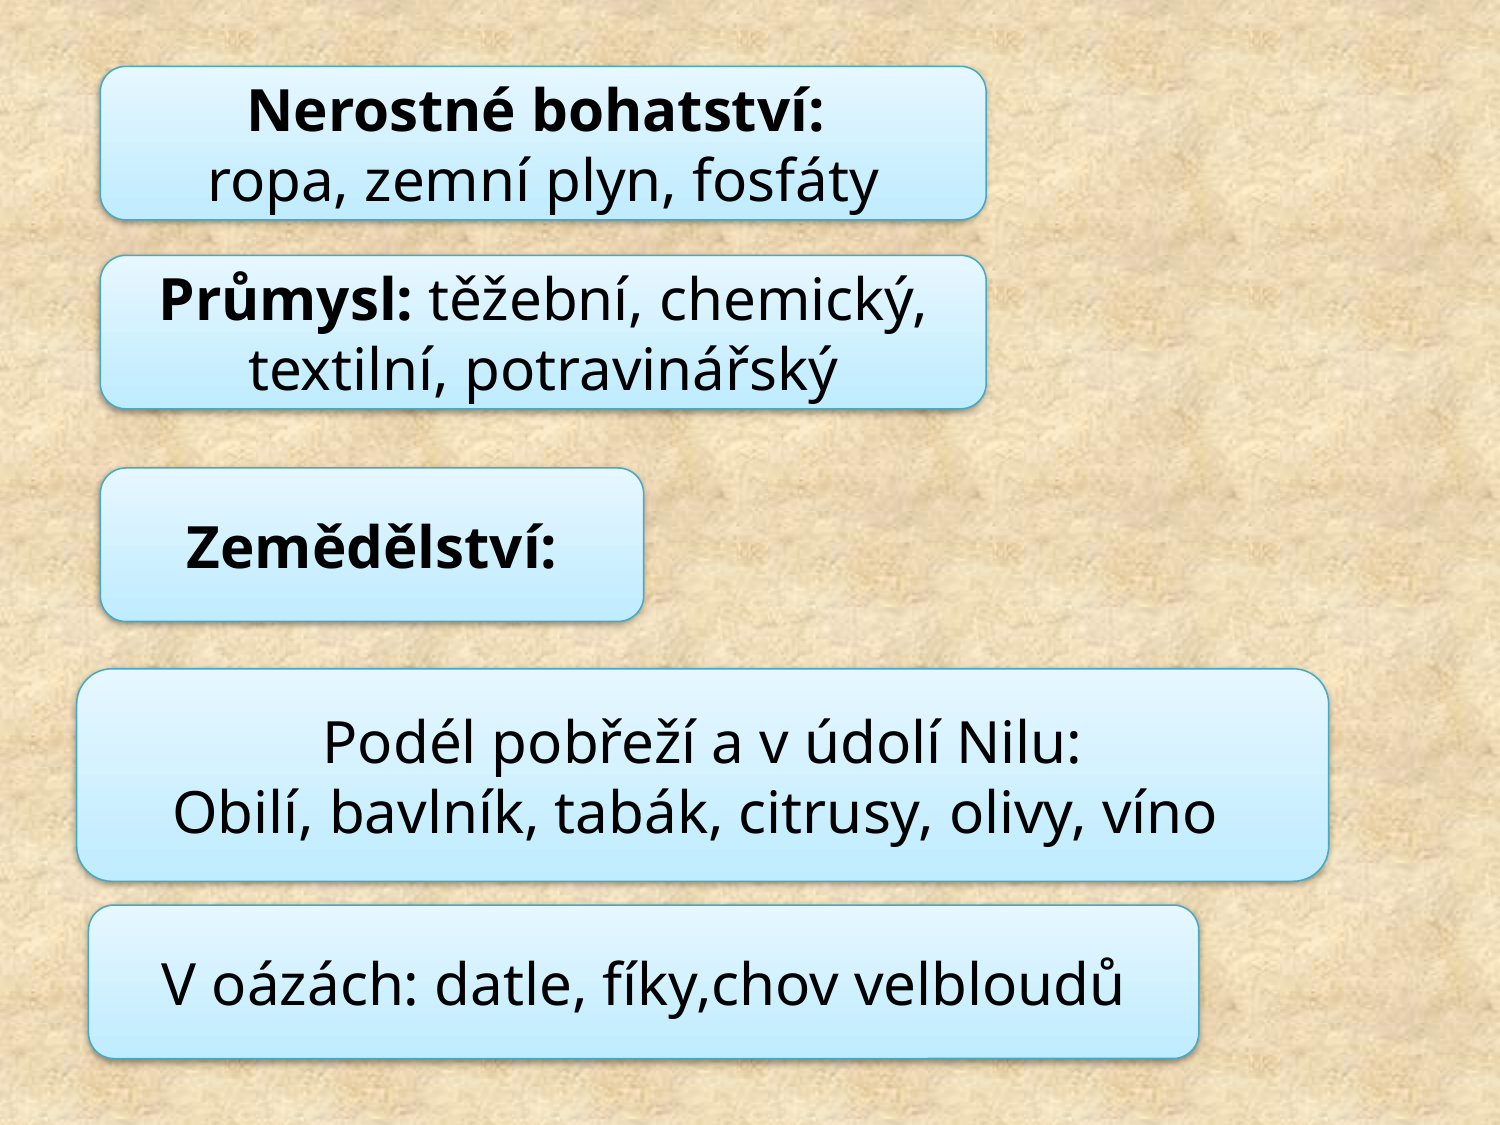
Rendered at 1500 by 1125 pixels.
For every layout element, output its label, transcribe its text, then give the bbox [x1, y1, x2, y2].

text_box V oázách: datle, fíky,chov velbloudů [87, 904, 1200, 1060]
text_box Nerostné bohatství: ropa, zemní plyn, fosfáty [99, 65, 987, 221]
text_box Podél pobřeží a v údolí Nilu: Obilí, bavlník, tabák, citrusy, olivy, víno [75, 667, 1330, 883]
picture [0, 0, 1500, 1125]
text_box Zemědělství: [99, 467, 645, 623]
text_box Průmysl: těžební, chemický, textilní, potravinářský [99, 254, 987, 410]
